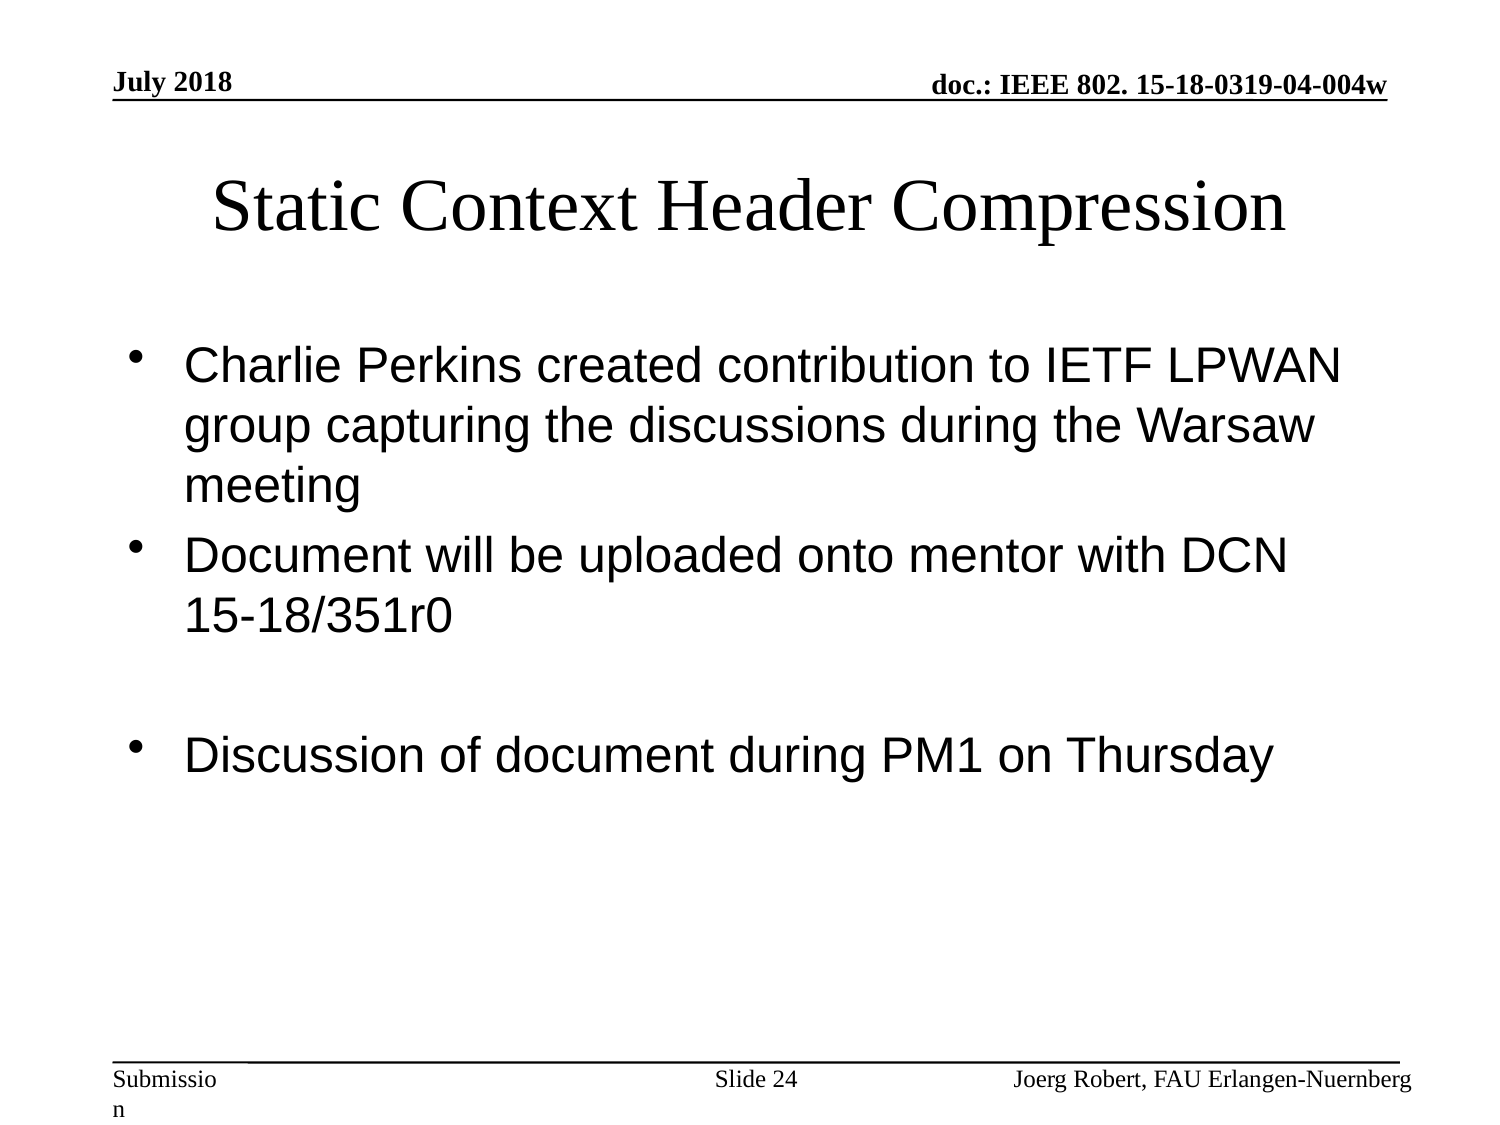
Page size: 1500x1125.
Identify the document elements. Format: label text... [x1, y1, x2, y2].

list Charlie Perkins created contribution to IETF LPWAN group capturing the discussions during the Warsaw meeting Document will be uploaded onto mentor with DCN 15-18/351r0 Discussion of document during PM1 on Thursday [112, 324, 1388, 1000]
slide_number Slide 24 [712, 1062, 800, 1093]
title Static Context Header Compression [112, 112, 1388, 288]
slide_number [112, 62, 375, 98]
footer Joerg Robert, FAU Erlangen-Nuernberg [900, 1062, 1413, 1093]
